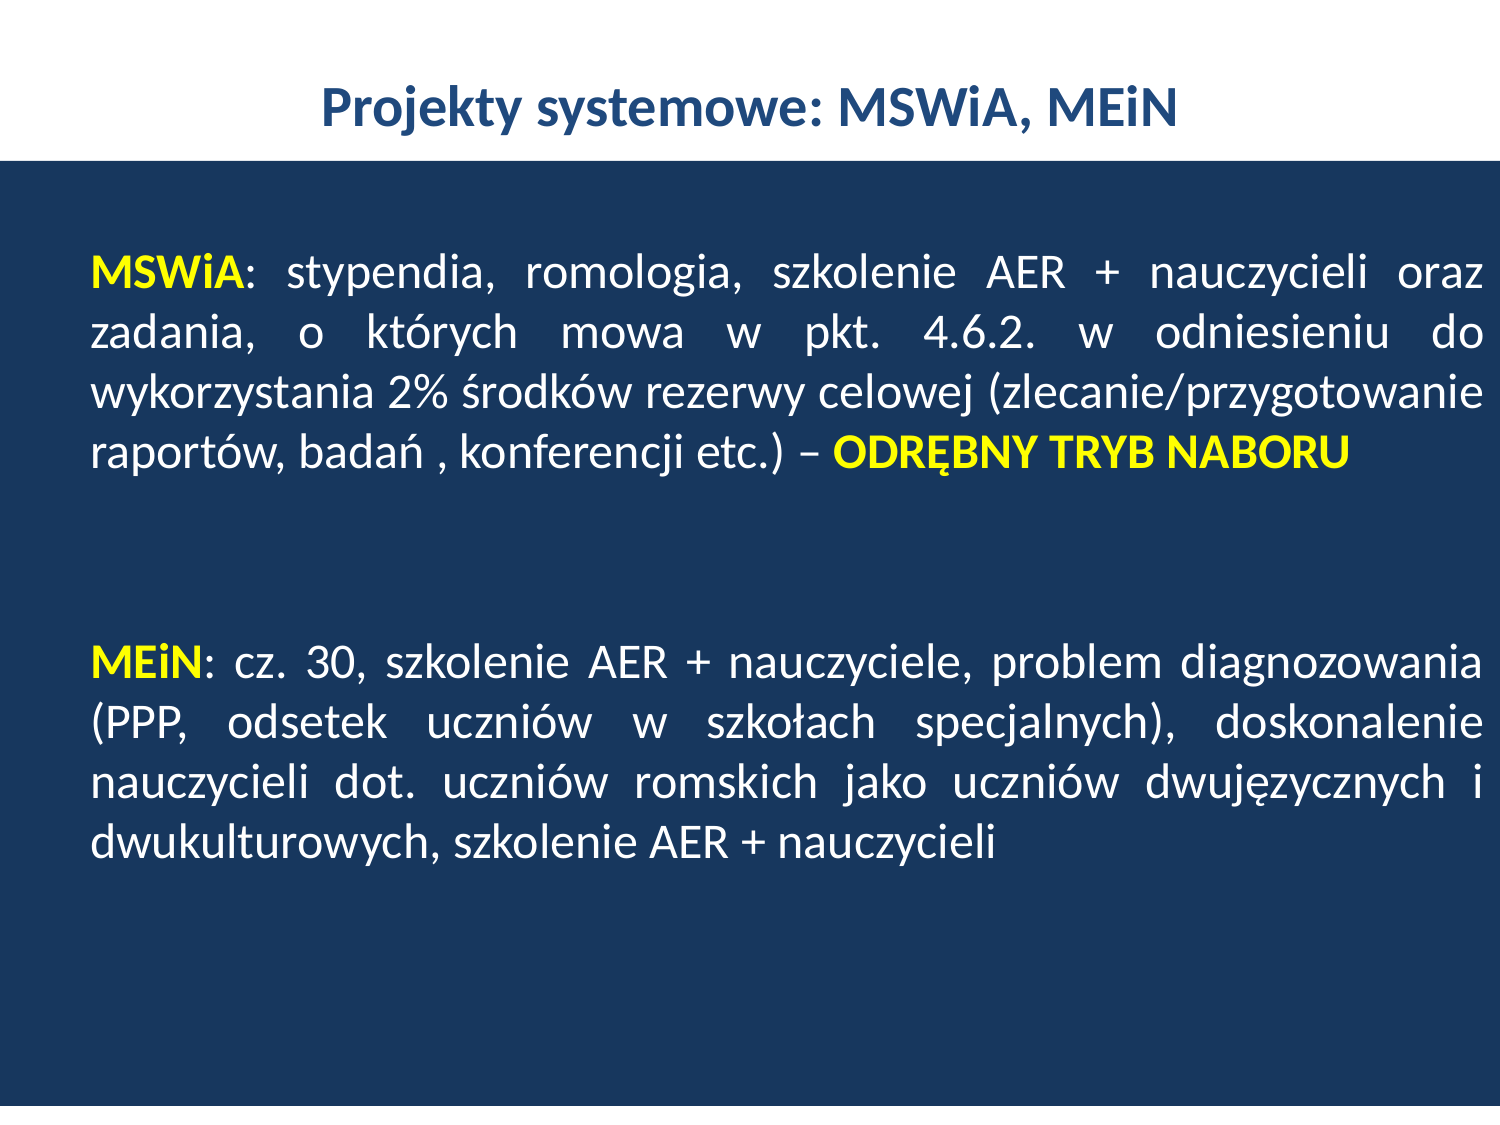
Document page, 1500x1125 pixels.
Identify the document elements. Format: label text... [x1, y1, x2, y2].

title Projekty systemowe: MSWiA, MEiN [75, 45, 1425, 160]
list MSWiA: stypendia, romologia, szkolenie AER + nauczycieli oraz zadania, o których mowa w pkt. 4.6.2. w odniesieniu do wykorzystania 2% środków rezerwy celowej (zlecanie/przygotowanie raportów, badań , konferencji etc.) – ODRĘBNY TRYB NABORU MEiN: cz. 30, szkolenie AER + nauczyciele, problem diagnozowania (PPP, odsetek uczniów w szkołach specjalnych), doskonalenie nauczycieli dot. uczniów romskich jako uczniów dwujęzycznych i dwukulturowych, szkolenie AER + nauczycieli [0, 160, 1500, 1106]
